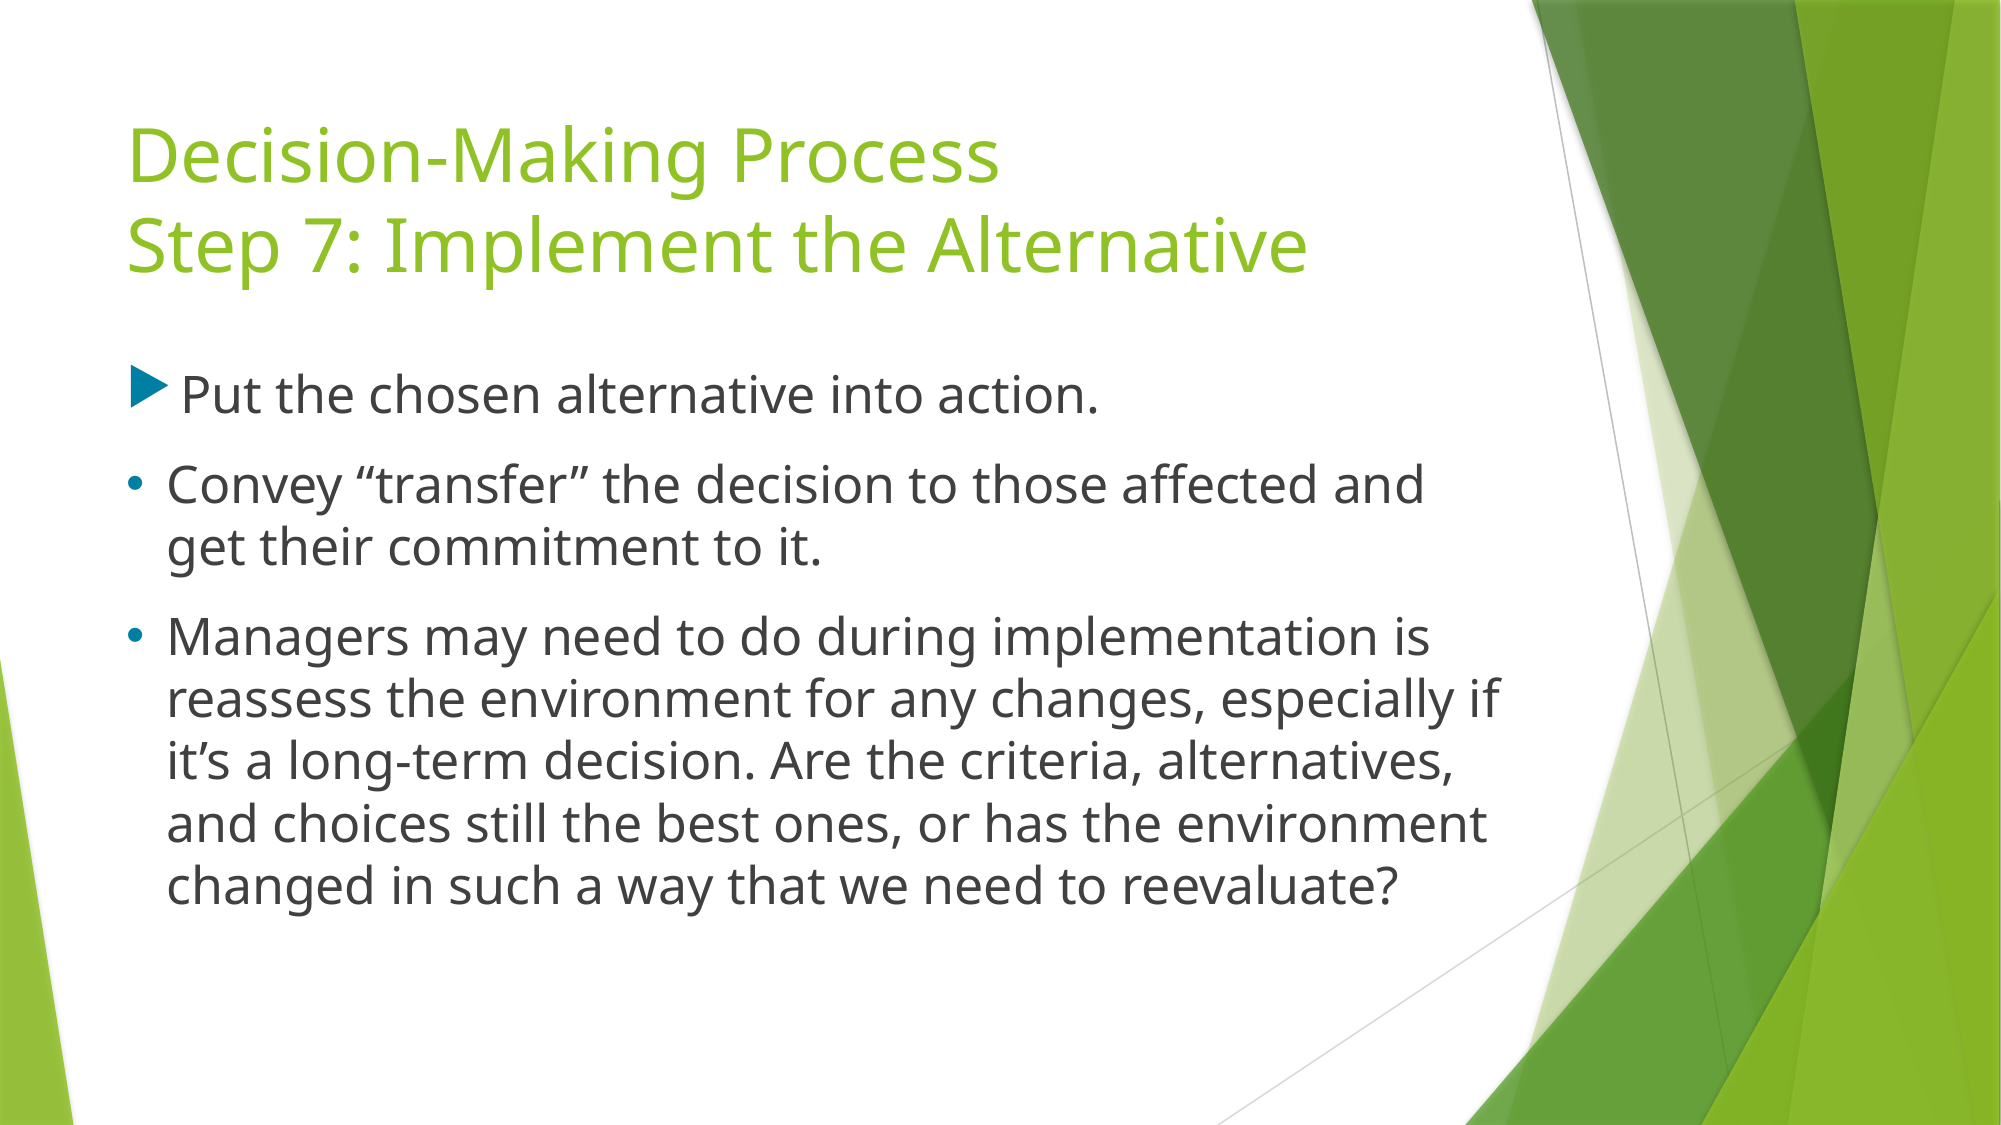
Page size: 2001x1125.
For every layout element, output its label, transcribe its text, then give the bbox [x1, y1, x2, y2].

title Decision-Making Process Step 7: Implement the Alternative [111, 99, 1522, 317]
list Put the chosen alternative into action. Convey “transfer” the decision to those affected and get their commitment to it. Managers may need to do during implementation is reassess the environment for any changes, especially if it’s a long-term decision. Are the criteria, alternatives, and choices still the best ones, or has the environment changed in such a way that we need to reevaluate? [111, 354, 1522, 992]
